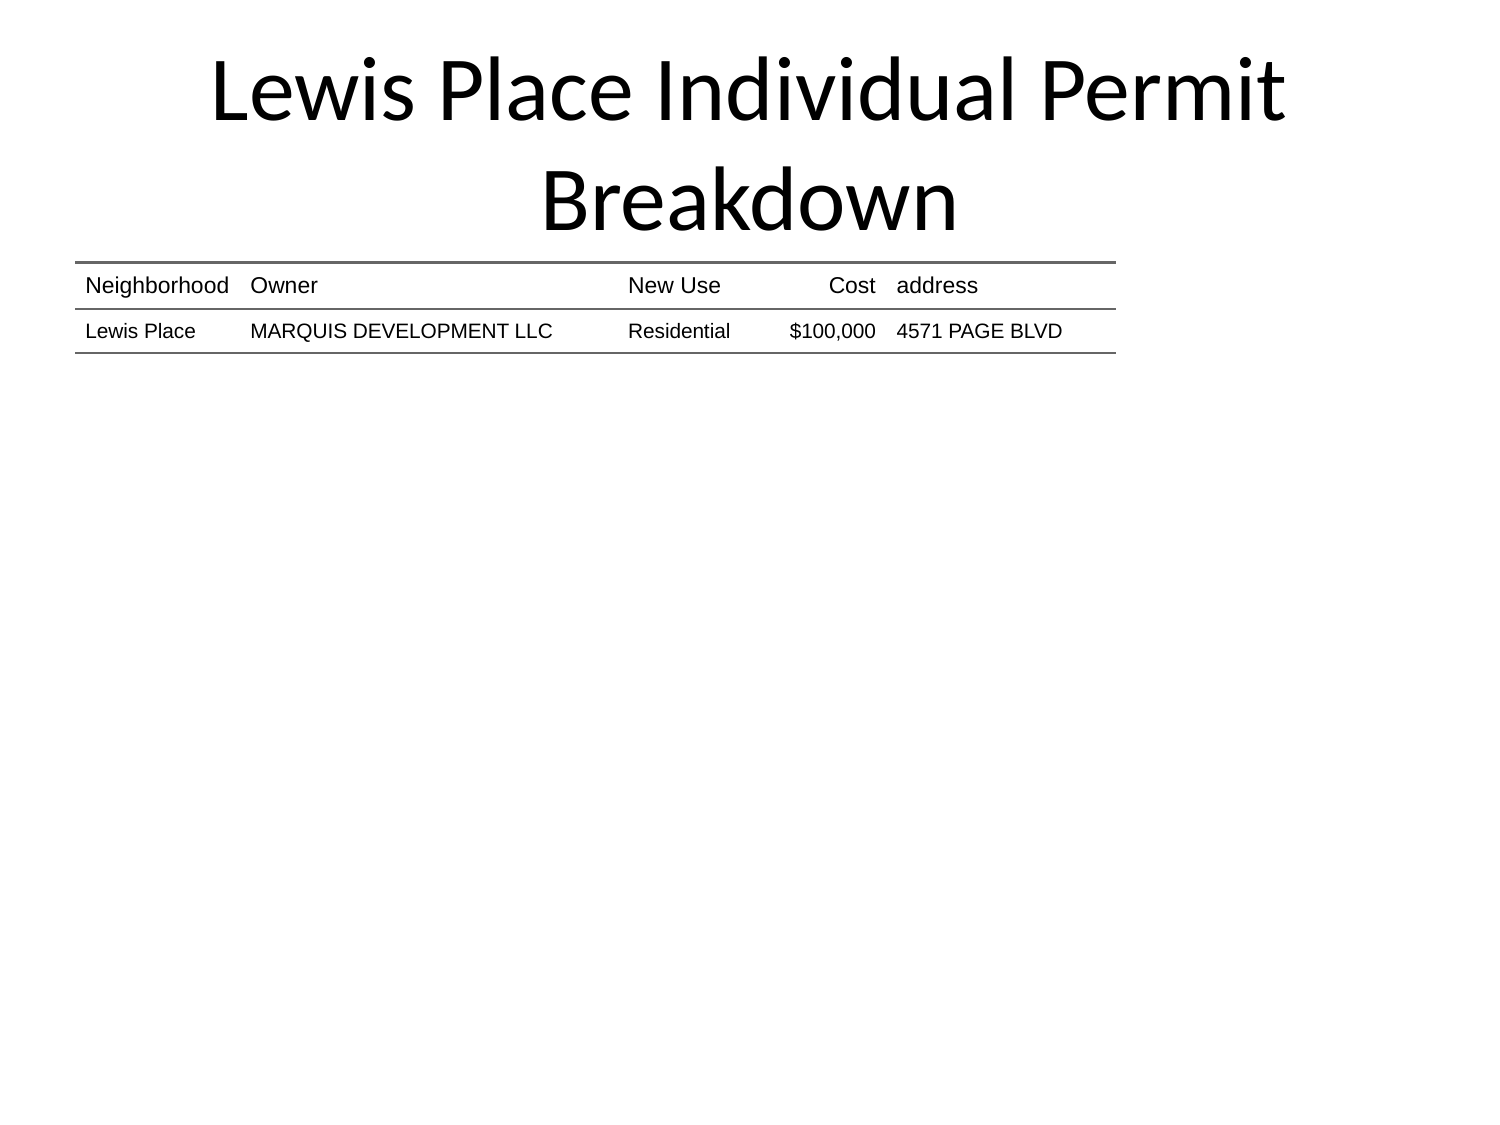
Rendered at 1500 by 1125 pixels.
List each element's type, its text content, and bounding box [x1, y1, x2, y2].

table_header New Use [618, 264, 774, 308]
table_cell $100,000 [774, 310, 886, 352]
table_header Cost [774, 264, 886, 308]
table_cell Residential [618, 310, 774, 352]
title Lewis Place Individual Permit Breakdown [75, 45, 1425, 233]
table_cell MARQUIS DEVELOPMENT LLC [240, 310, 618, 352]
table_cell Lewis Place [75, 310, 240, 352]
table_header address [886, 264, 1116, 308]
table_header Neighborhood [75, 264, 240, 308]
table_header Owner [240, 264, 618, 308]
table_cell 4571 PAGE BLVD [886, 310, 1116, 352]
